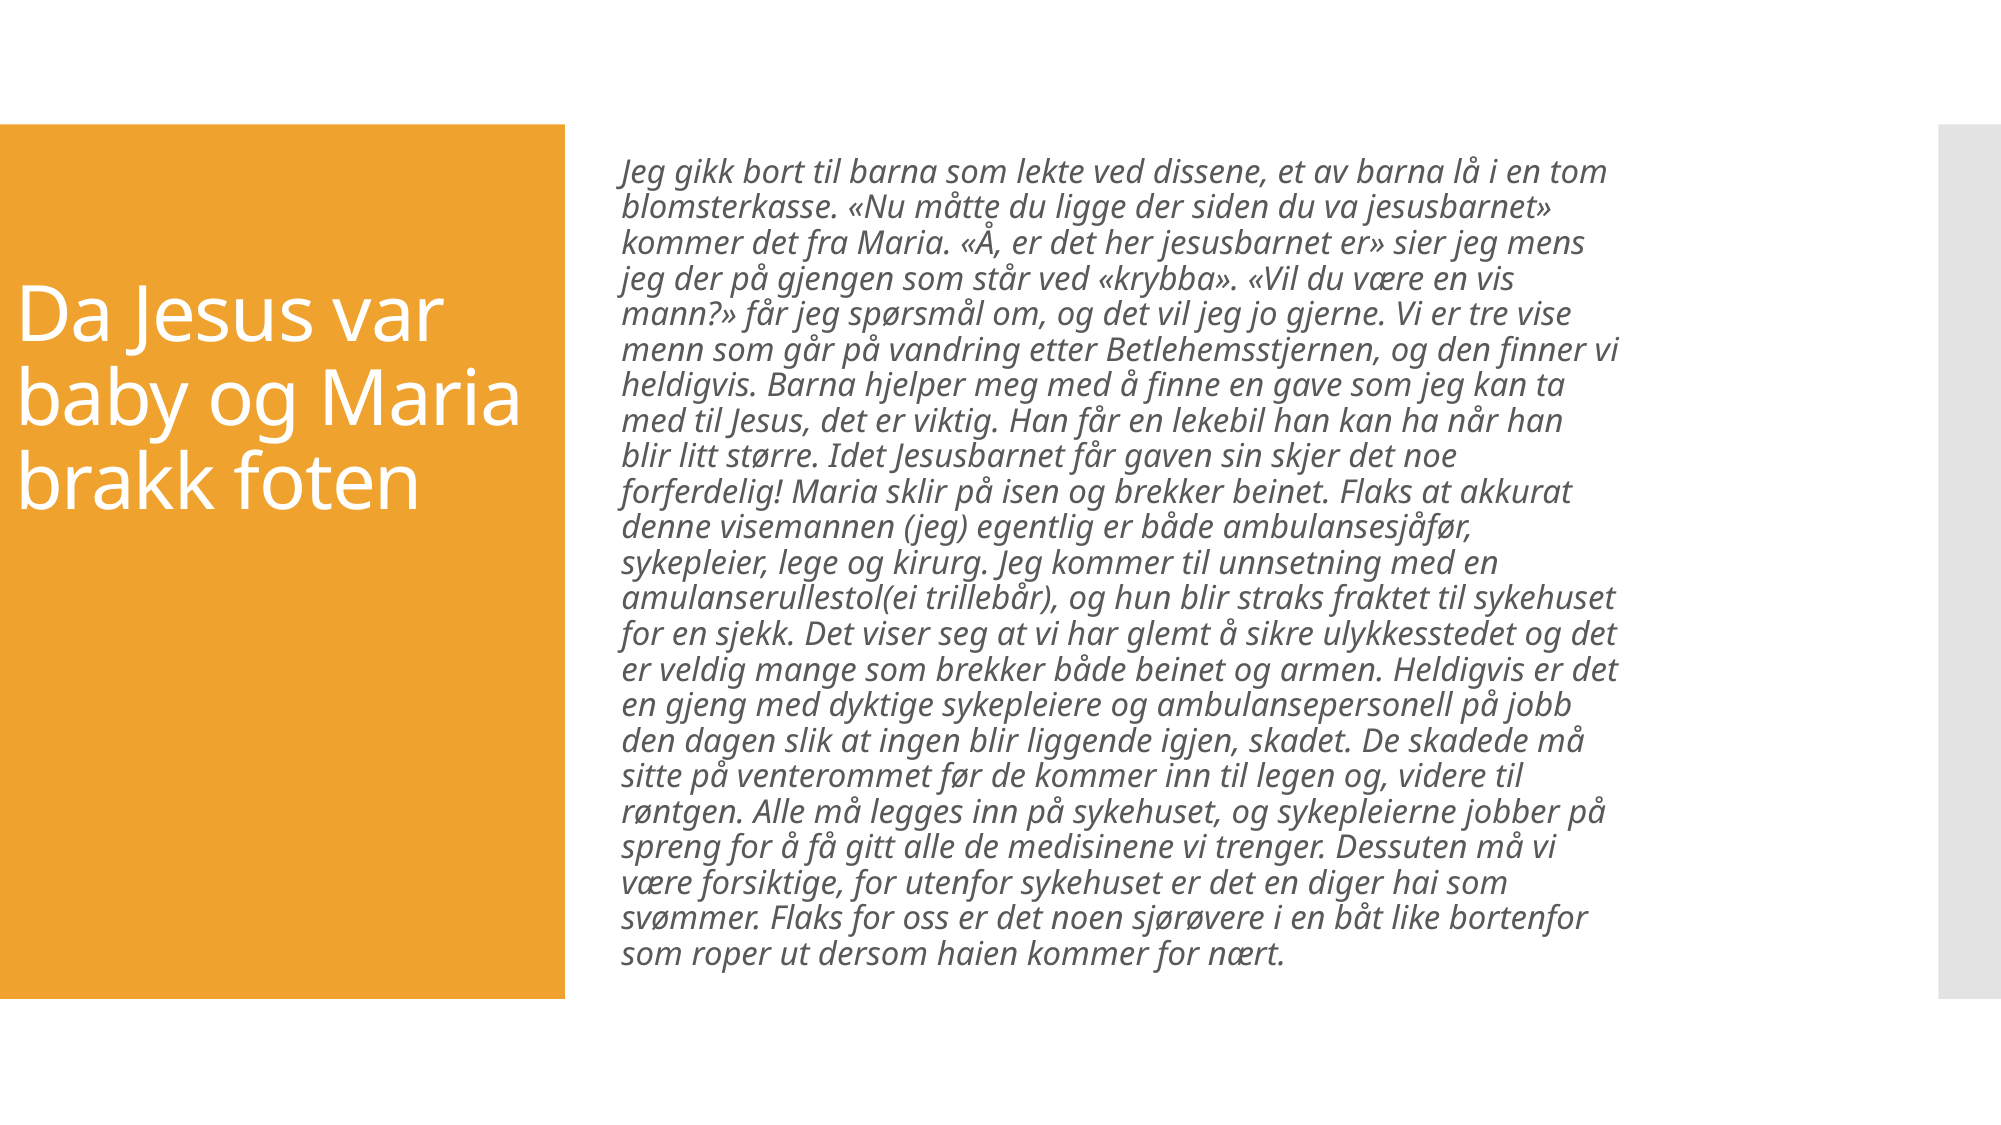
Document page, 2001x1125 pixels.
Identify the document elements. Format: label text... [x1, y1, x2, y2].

list Jeg gikk bort til barna som lekte ved dissene, et av barna lå i en tom blomsterkasse. «Nu måtte du ligge der siden du va jesusbarnet» kommer det fra Maria. «Å, er det her jesusbarnet er» sier jeg mens jeg der på gjengen som står ved «krybba». «Vil du være en vis mann?» får jeg spørsmål om, og det vil jeg jo gjerne. Vi er tre vise menn som går på vandring etter Betlehemsstjernen, og den finner vi heldigvis. Barna hjelper meg med å finne en gave som jeg kan ta med til Jesus, det er viktig. Han får en lekebil han kan ha når han blir litt større. Idet Jesusbarnet får gaven sin skjer det noe forferdelig! Maria sklir på isen og brekker beinet. Flaks at akkurat denne visemannen (jeg) egentlig er både ambulansesjåfør, sykepleier, lege og kirurg. Jeg kommer til unnsetning med en amulanserullestol(ei trillebår), og hun blir straks fraktet til sykehuset for en sjekk. Det viser seg at vi har glemt å sikre ulykkesstedet og det er veldig mange som brekker både beinet og armen. Heldigvis er det en gjeng med dyktige sykepleiere og ambulansepersonell på jobb den dagen slik at ingen blir liggende igjen, skadet. De skadede må sitte på venterommet før de kommer inn til legen og, videre til røntgen. Alle må legges inn på sykehuset, og sykepleierne jobber på spreng for å få gitt alle de medisinene vi trenger. Dessuten må vi være forsiktige, for utenfor sykehuset er det en diger hai som svømmer. Flaks for oss er det noen sjørøvere i en båt like bortenfor som roper ut dersom haien kommer for nært. [606, 147, 1638, 988]
title Da Jesus var baby og Maria brakk foten [0, 237, 539, 563]
